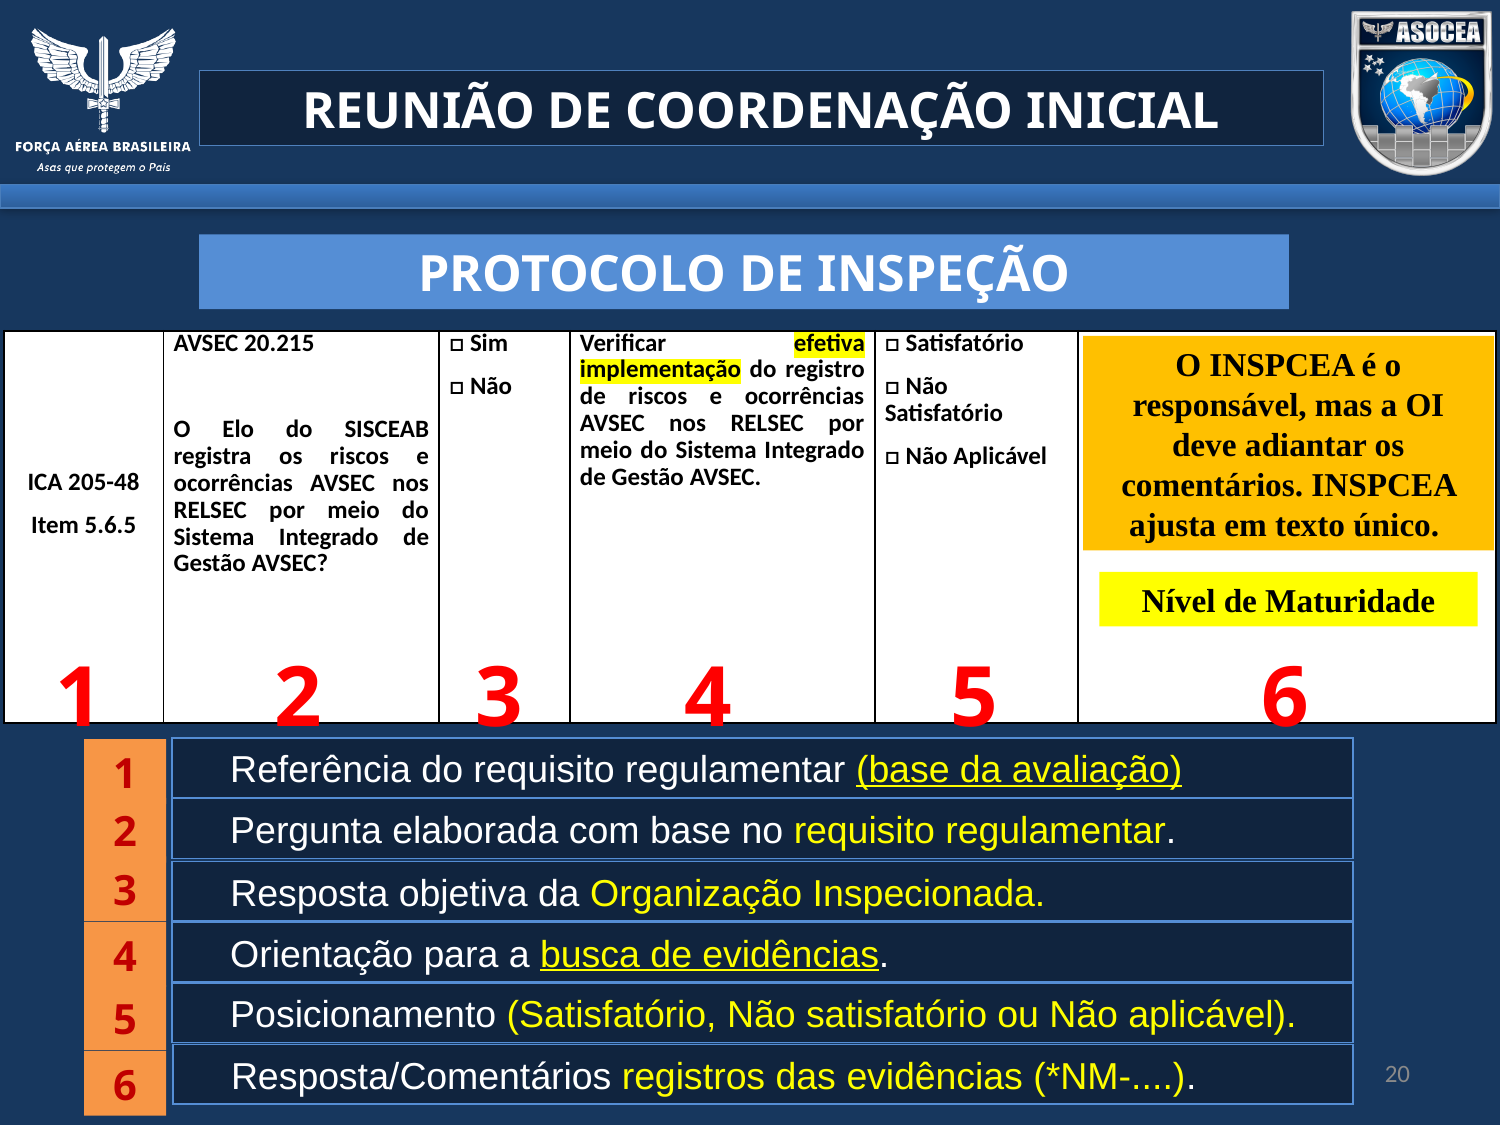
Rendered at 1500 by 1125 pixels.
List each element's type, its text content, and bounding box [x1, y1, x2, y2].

text_box O INSPCEA é o responsável, mas a OI deve adiantar os comentários. INSPCEA ajusta em texto único. [1083, 335, 1494, 551]
picture [1337, 0, 1500, 186]
text_box 1 [84, 739, 167, 797]
table_header □ Sim □ Não [440, 332, 569, 722]
text_box [0, 184, 1500, 208]
text_box Resposta/Comentários registros das evidências (*NM-....). [172, 1044, 1354, 1105]
text_box Posicionamento (Satisfatório, Não satisfatório ou Não aplicável). [172, 982, 1354, 1043]
text_box 5 [84, 985, 167, 1050]
picture [11, 16, 195, 185]
text_box Nível de Maturidade [1099, 571, 1478, 627]
text_box Orientação para a busca de evidências. [172, 922, 1354, 982]
table_header Verificar efetiva implementação do registro de riscos e ocorrências AVSEC nos RELSEC por meio do Sistema Integrado de Gestão AVSEC. [571, 332, 874, 722]
text_box 6 [84, 1050, 167, 1116]
table_header AVSEC 20.215 O Elo do SISCEAB registra os riscos e ocorrências AVSEC nos RELSEC por meio do Sistema Integrado de Gestão AVSEC? [164, 332, 438, 722]
text_box Resposta objetiva da Organização Inspecionada. [172, 861, 1354, 922]
text_box Referência do requisito regulamentar (base da avaliação) [172, 738, 1354, 798]
text_box 4 [667, 635, 750, 738]
text_box 3 [457, 635, 542, 738]
text_box PROTOCOLO DE INSPEÇÃO [199, 234, 1289, 310]
table_header ICA 205-48 Item 5.6.5 [5, 332, 163, 722]
table_header [1079, 332, 1495, 722]
text_box 3 [84, 856, 167, 921]
text_box 2 [84, 797, 167, 856]
text_box 20 [1074, 1042, 1425, 1103]
text_box 1 [38, 635, 121, 751]
text_box 2 [257, 635, 340, 738]
table_header □ Satisfatório □ Não Satisfatório □ Não Aplicável [876, 332, 1077, 722]
text_box 6 [1244, 635, 1327, 738]
text_box 5 [933, 635, 1016, 738]
text_box REUNIÃO DE COORDENAÇÃO INICIAL [201, 70, 1324, 146]
text_box 4 [84, 921, 167, 985]
text_box Pergunta elaborada com base no requisito regulamentar. [172, 798, 1354, 859]
